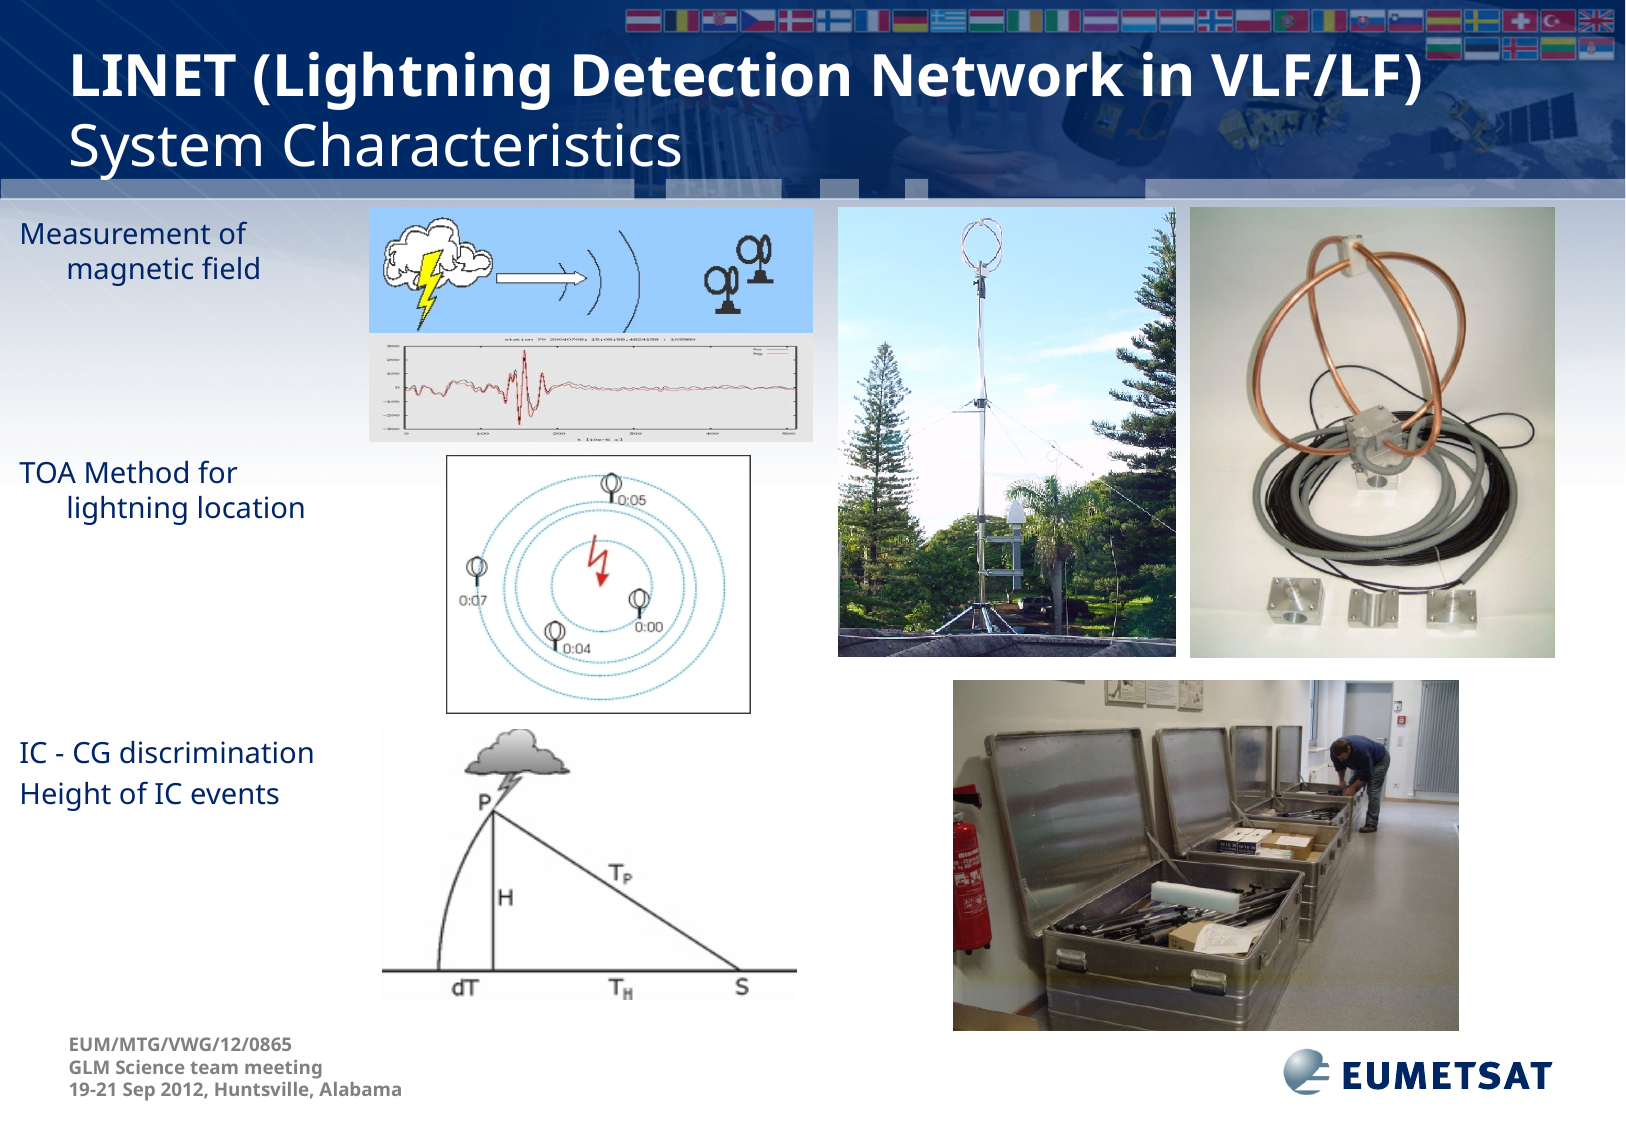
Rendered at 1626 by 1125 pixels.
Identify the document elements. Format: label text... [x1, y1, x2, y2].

title LINET (Lightning Detection Network in VLF/LF) System Characteristics [53, 38, 1555, 178]
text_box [369, 207, 813, 1000]
list Measurement of magnetic field TOA Method for lightning location IC - CG discrimination Height of IC events [0, 207, 353, 1012]
picture [0, 0, 1626, 1125]
